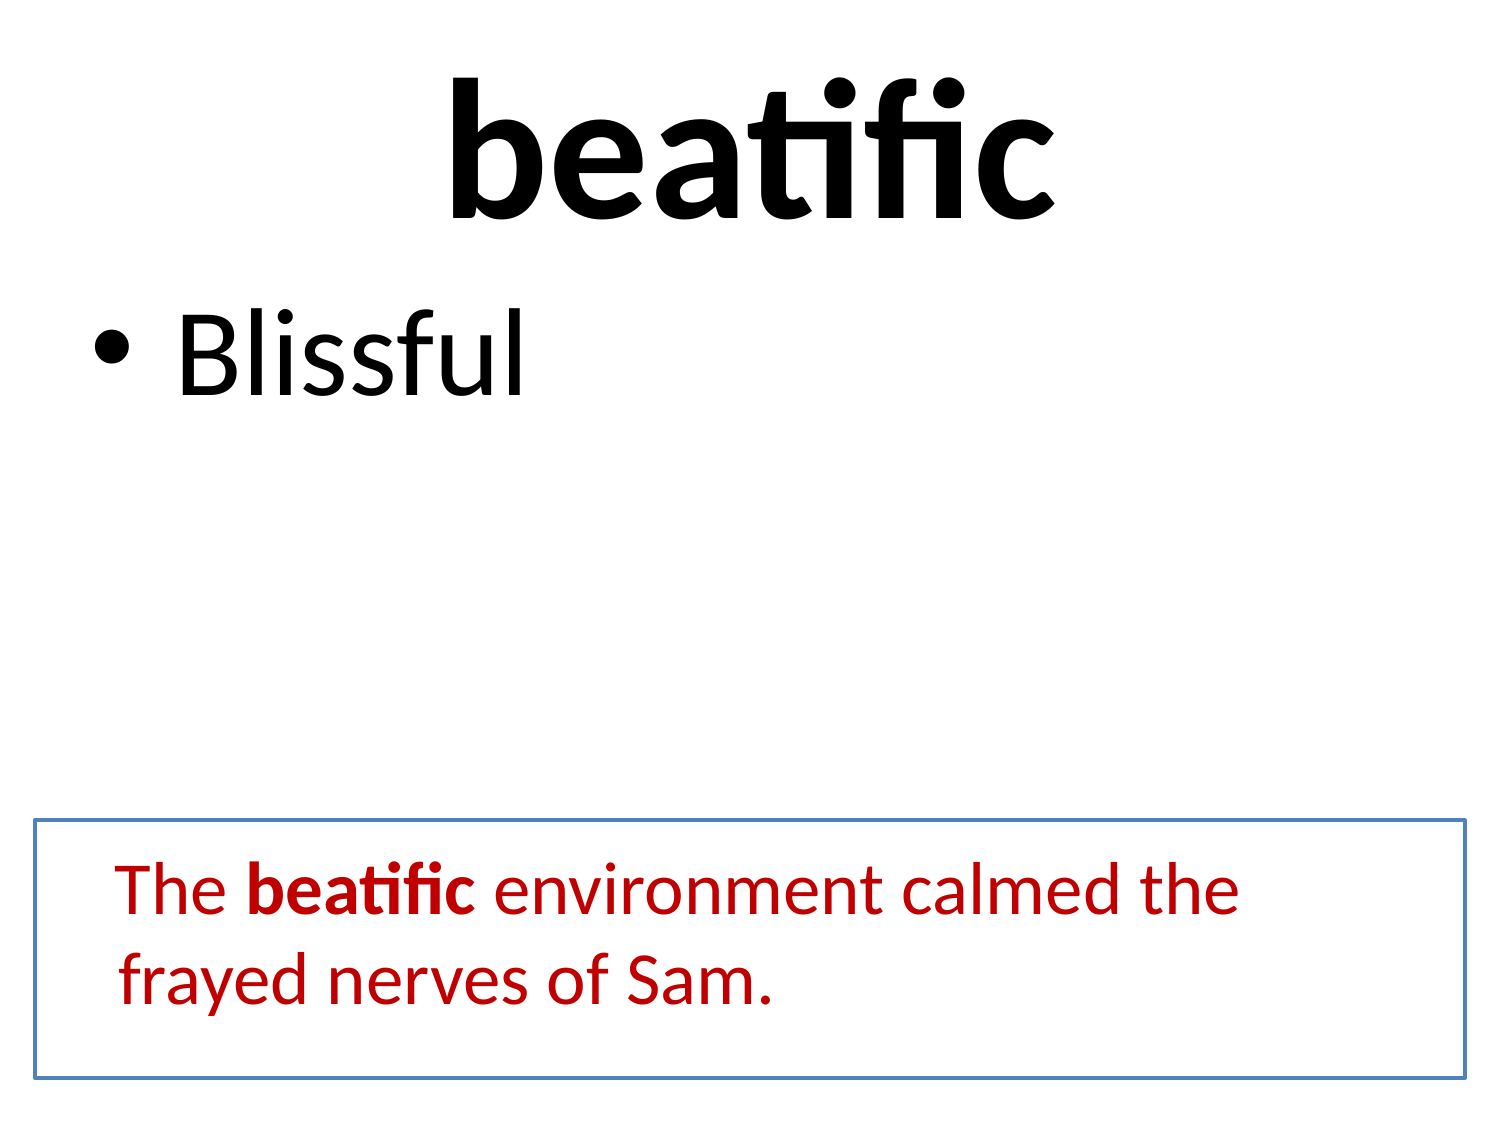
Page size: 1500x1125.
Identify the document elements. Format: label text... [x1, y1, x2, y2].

title beatific [75, 45, 1425, 233]
list Blissful [75, 262, 1425, 832]
list The beatific environment calmed the frayed nerves of Sam. [46, 832, 1454, 1067]
